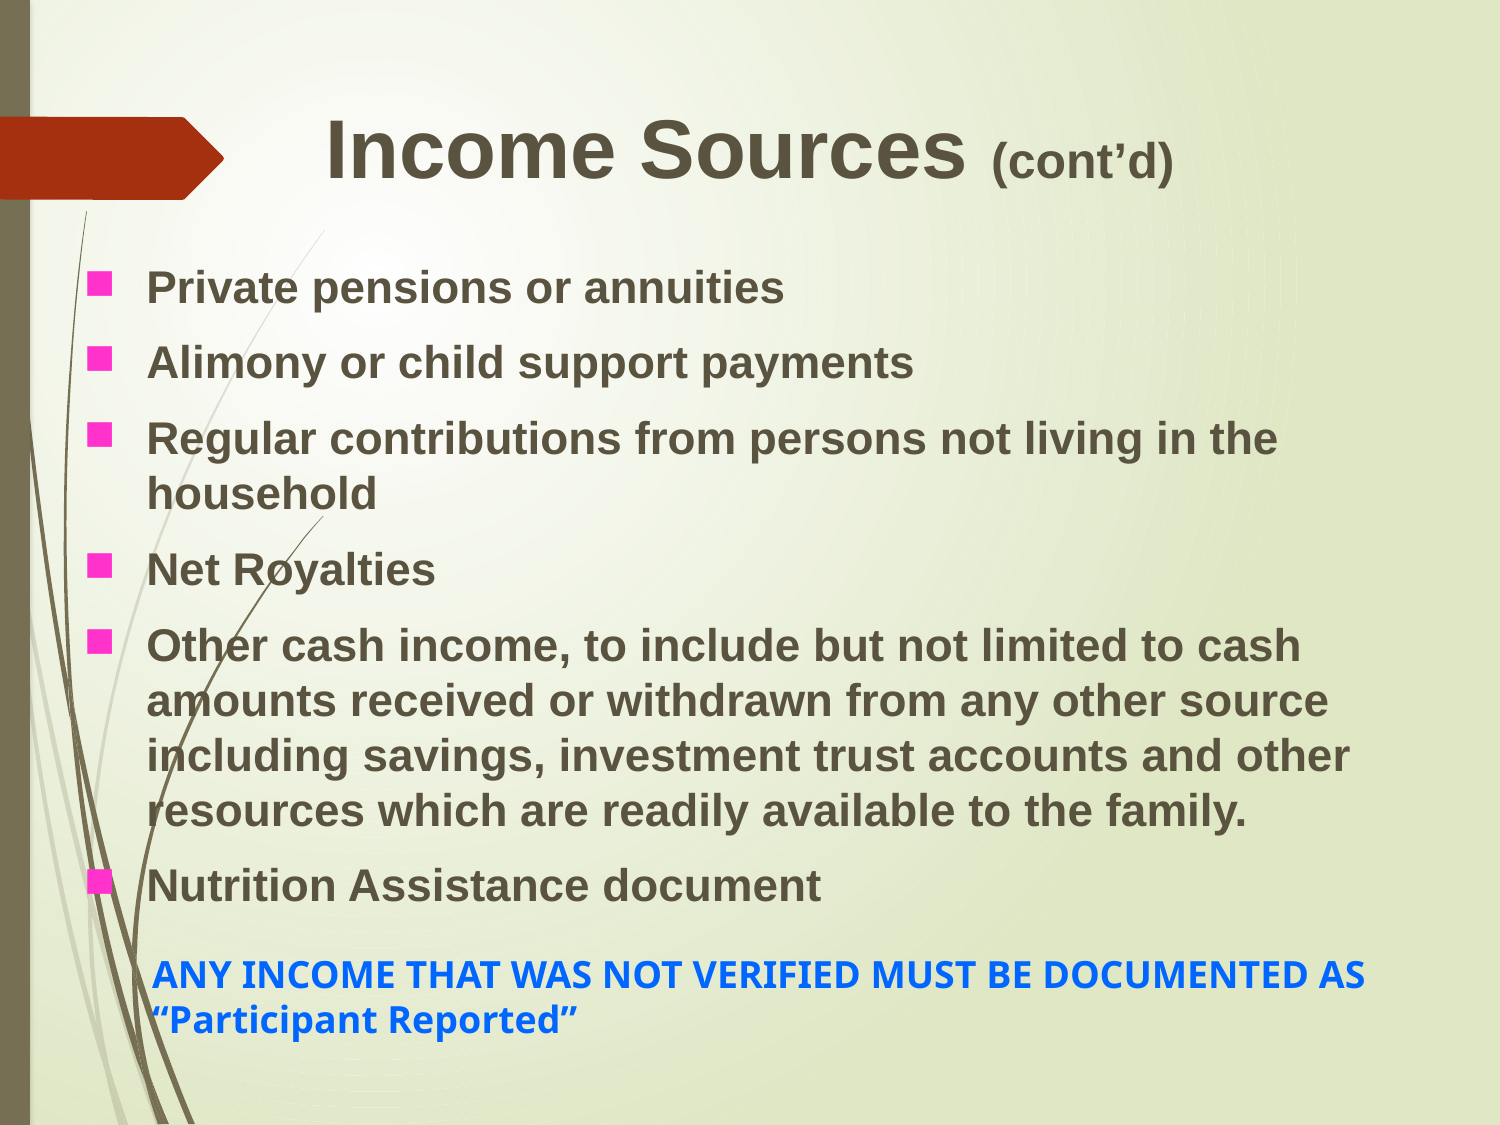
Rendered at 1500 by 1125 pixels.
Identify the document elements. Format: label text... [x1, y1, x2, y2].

title Income Sources (cont’d) [75, 87, 1425, 238]
list Private pensions or annuities Alimony or child support payments Regular contributions from persons not living in the household Net Royalties Other cash income, to include but not limited to cash amounts received or withdrawn from any other source including savings, investment trust accounts and other resources which are readily available to the family. Nutrition Assistance document [75, 249, 1425, 1050]
text_box ANY INCOME THAT WAS NOT VERIFIED MUST BE DOCUMENTED AS “Participant Reported” [137, 943, 1453, 1049]
